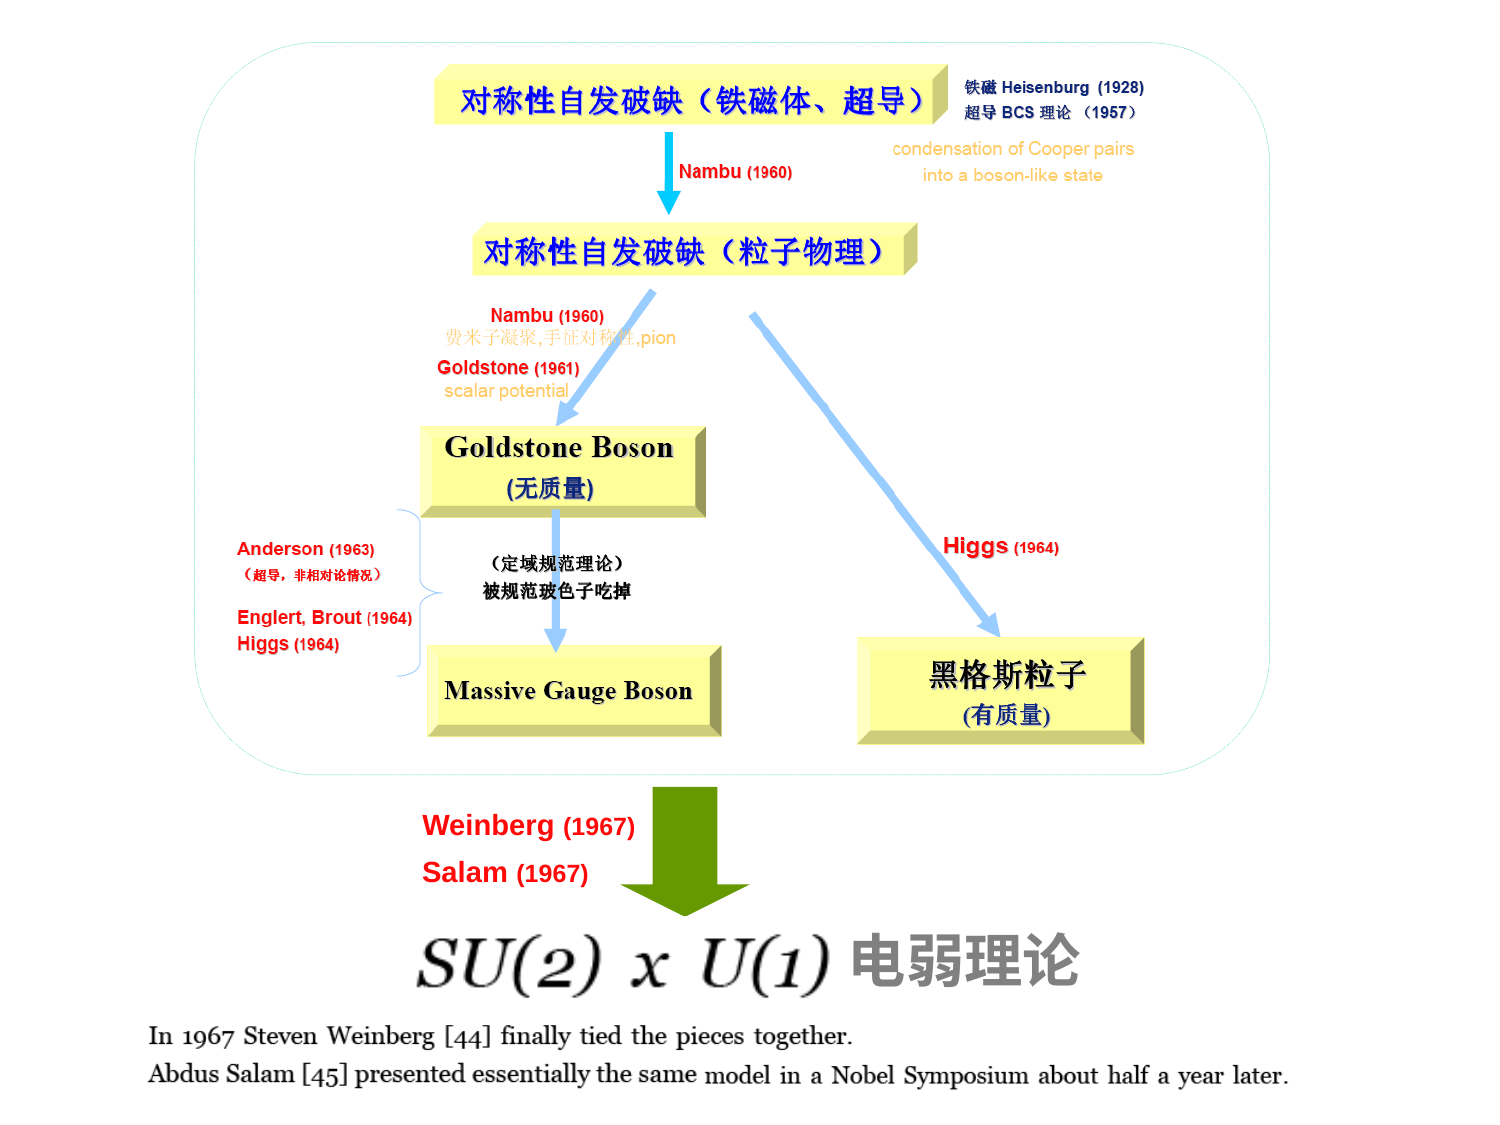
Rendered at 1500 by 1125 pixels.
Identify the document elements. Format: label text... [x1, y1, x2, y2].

picture [135, 916, 857, 1056]
text_box Salam (1967) [407, 846, 604, 896]
picture [147, 1058, 1294, 1098]
text_box 电弱理论 [847, 916, 1096, 1002]
text_box Weinberg (1967) [407, 798, 651, 849]
picture [170, 30, 1223, 775]
text_box [1223, 68, 1270, 749]
text_box [620, 786, 750, 916]
